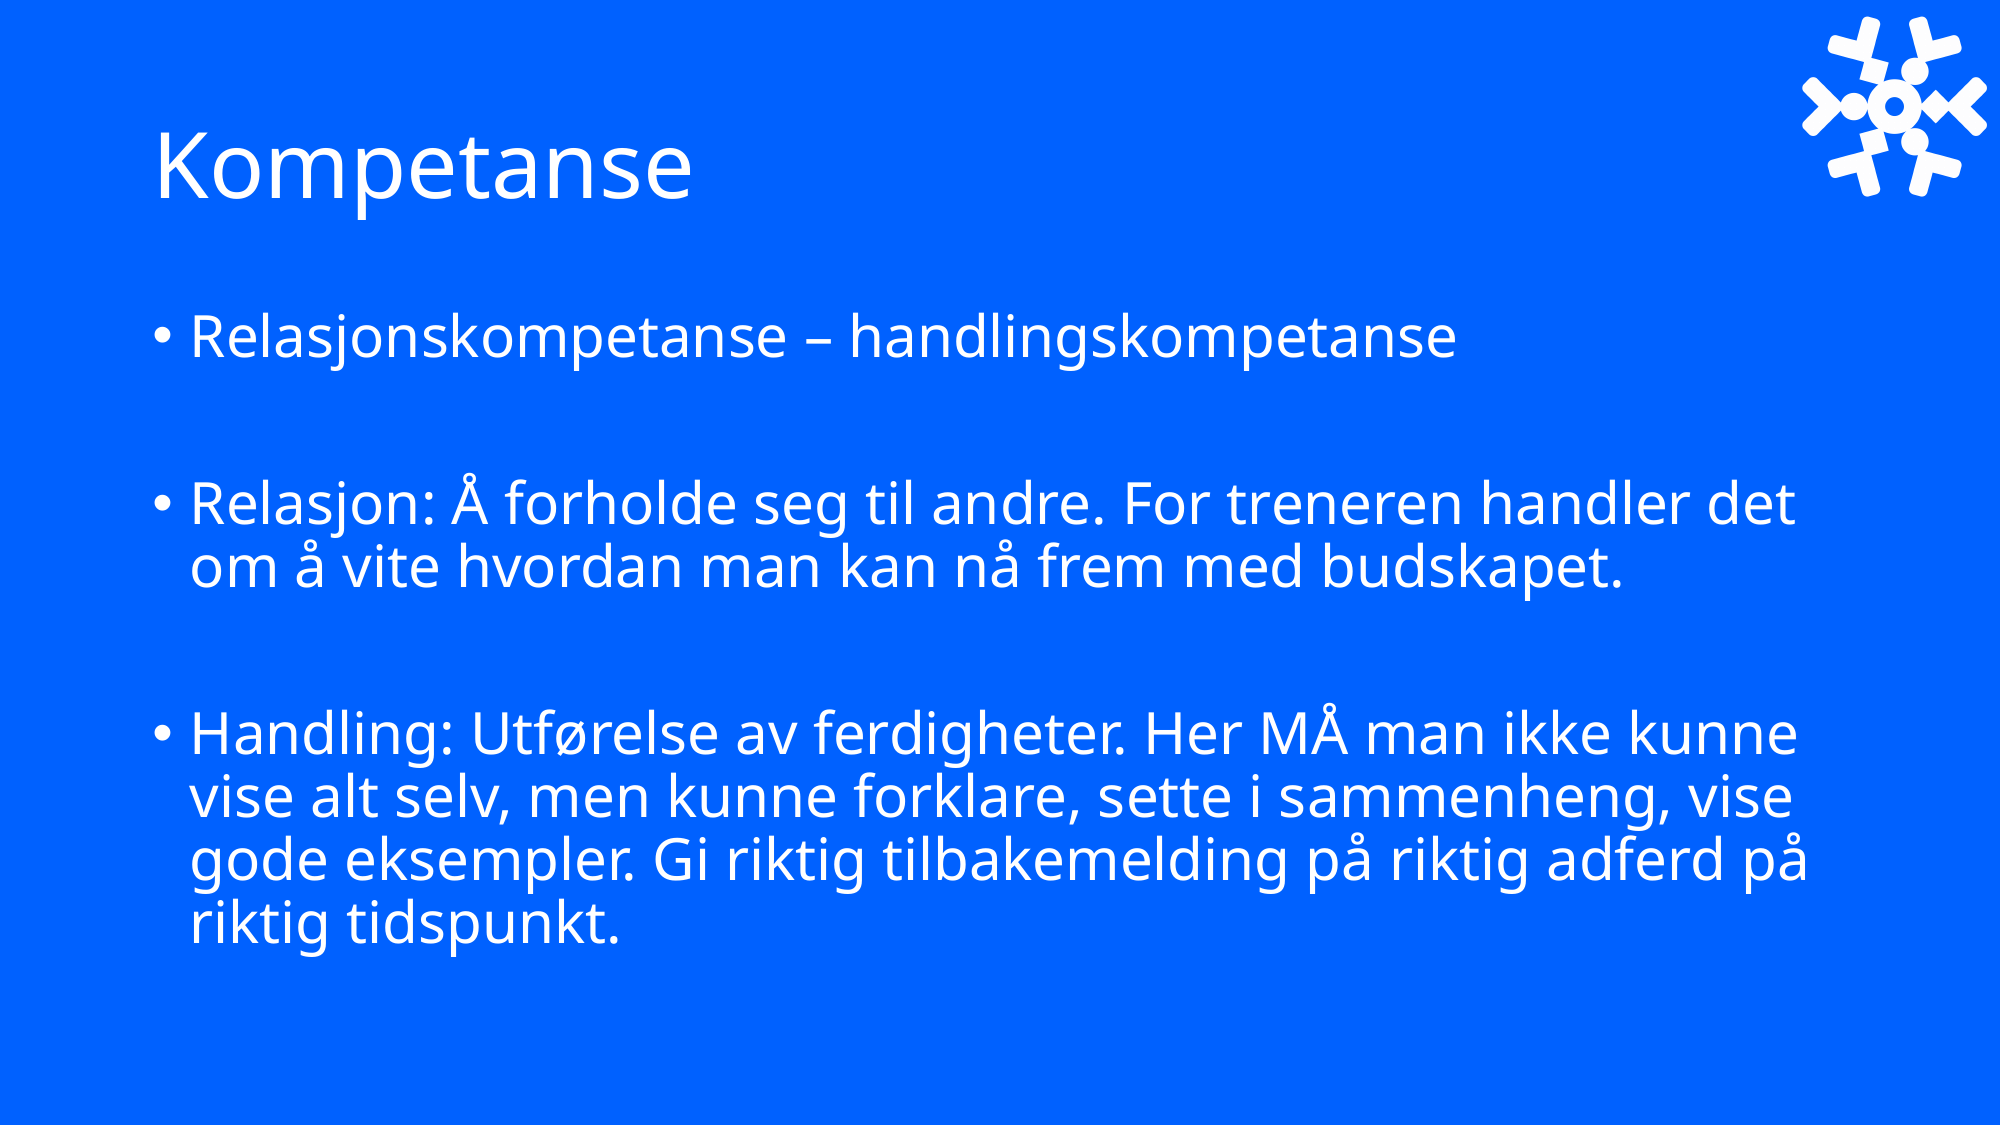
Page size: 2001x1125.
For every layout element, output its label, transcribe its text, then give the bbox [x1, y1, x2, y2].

title Kompetanse [137, 59, 1753, 278]
list Relasjonskompetanse – handlingskompetanse Relasjon: Å forholde seg til andre. For treneren handler det om å vite hvordan man kan nå frem med budskapet. Handling: Utførelse av ferdigheter. Her MÅ man ikke kunne vise alt selv, men kunne forklare, sette i sammenheng, vise gode eksempler. Gi riktig tilbakemelding på riktig adferd på riktig tidspunkt. [137, 299, 1863, 1014]
picture [1738, 0, 2001, 263]
